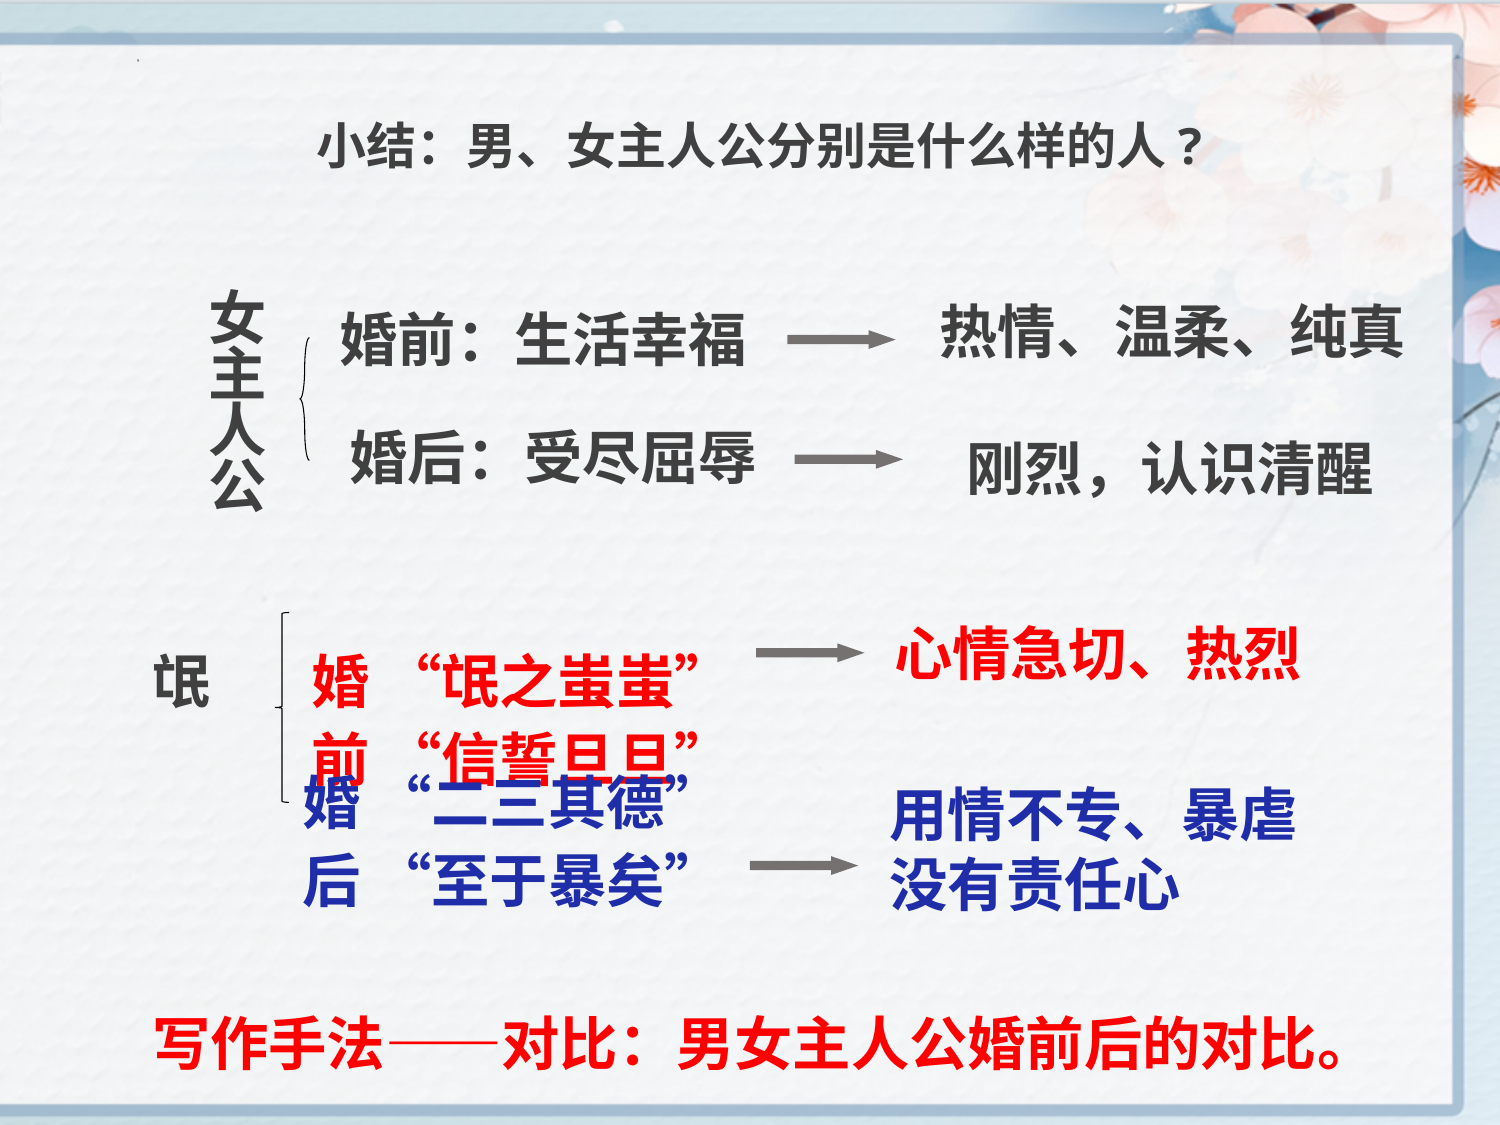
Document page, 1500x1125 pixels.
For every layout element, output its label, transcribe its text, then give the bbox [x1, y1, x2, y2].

text_box [756, 643, 865, 663]
text_box 婚 “二三其德” 后 “至于暴矣” [287, 778, 764, 920]
picture [0, 0, 1500, 1125]
text_box 婚 “氓之蚩蚩” 前 “信誓旦旦” [296, 537, 820, 799]
text_box [299, 337, 310, 461]
text_box 小结：男、女主人公分别是什么样的人? [64, 78, 1455, 219]
text_box [274, 611, 290, 803]
text_box 写作手法——对比：男女主人公婚前后的对比。 [137, 999, 1431, 1085]
text_box 氓 [137, 637, 262, 723]
text_box 婚后：受尽屈辱 [334, 413, 795, 499]
text_box 热情、温柔、纯真 [924, 287, 1498, 373]
text_box 女主人公 [193, 287, 281, 527]
text_box 心情急切、热烈 [879, 610, 1461, 695]
text_box 刚烈，认识清醒 [951, 425, 1390, 510]
text_box [749, 856, 859, 875]
text_box 婚前：生活幸福 [324, 295, 820, 381]
text_box 用情不专、暴虐 没有责任心 [874, 770, 1431, 926]
text_box [794, 449, 904, 469]
text_box [787, 330, 896, 349]
